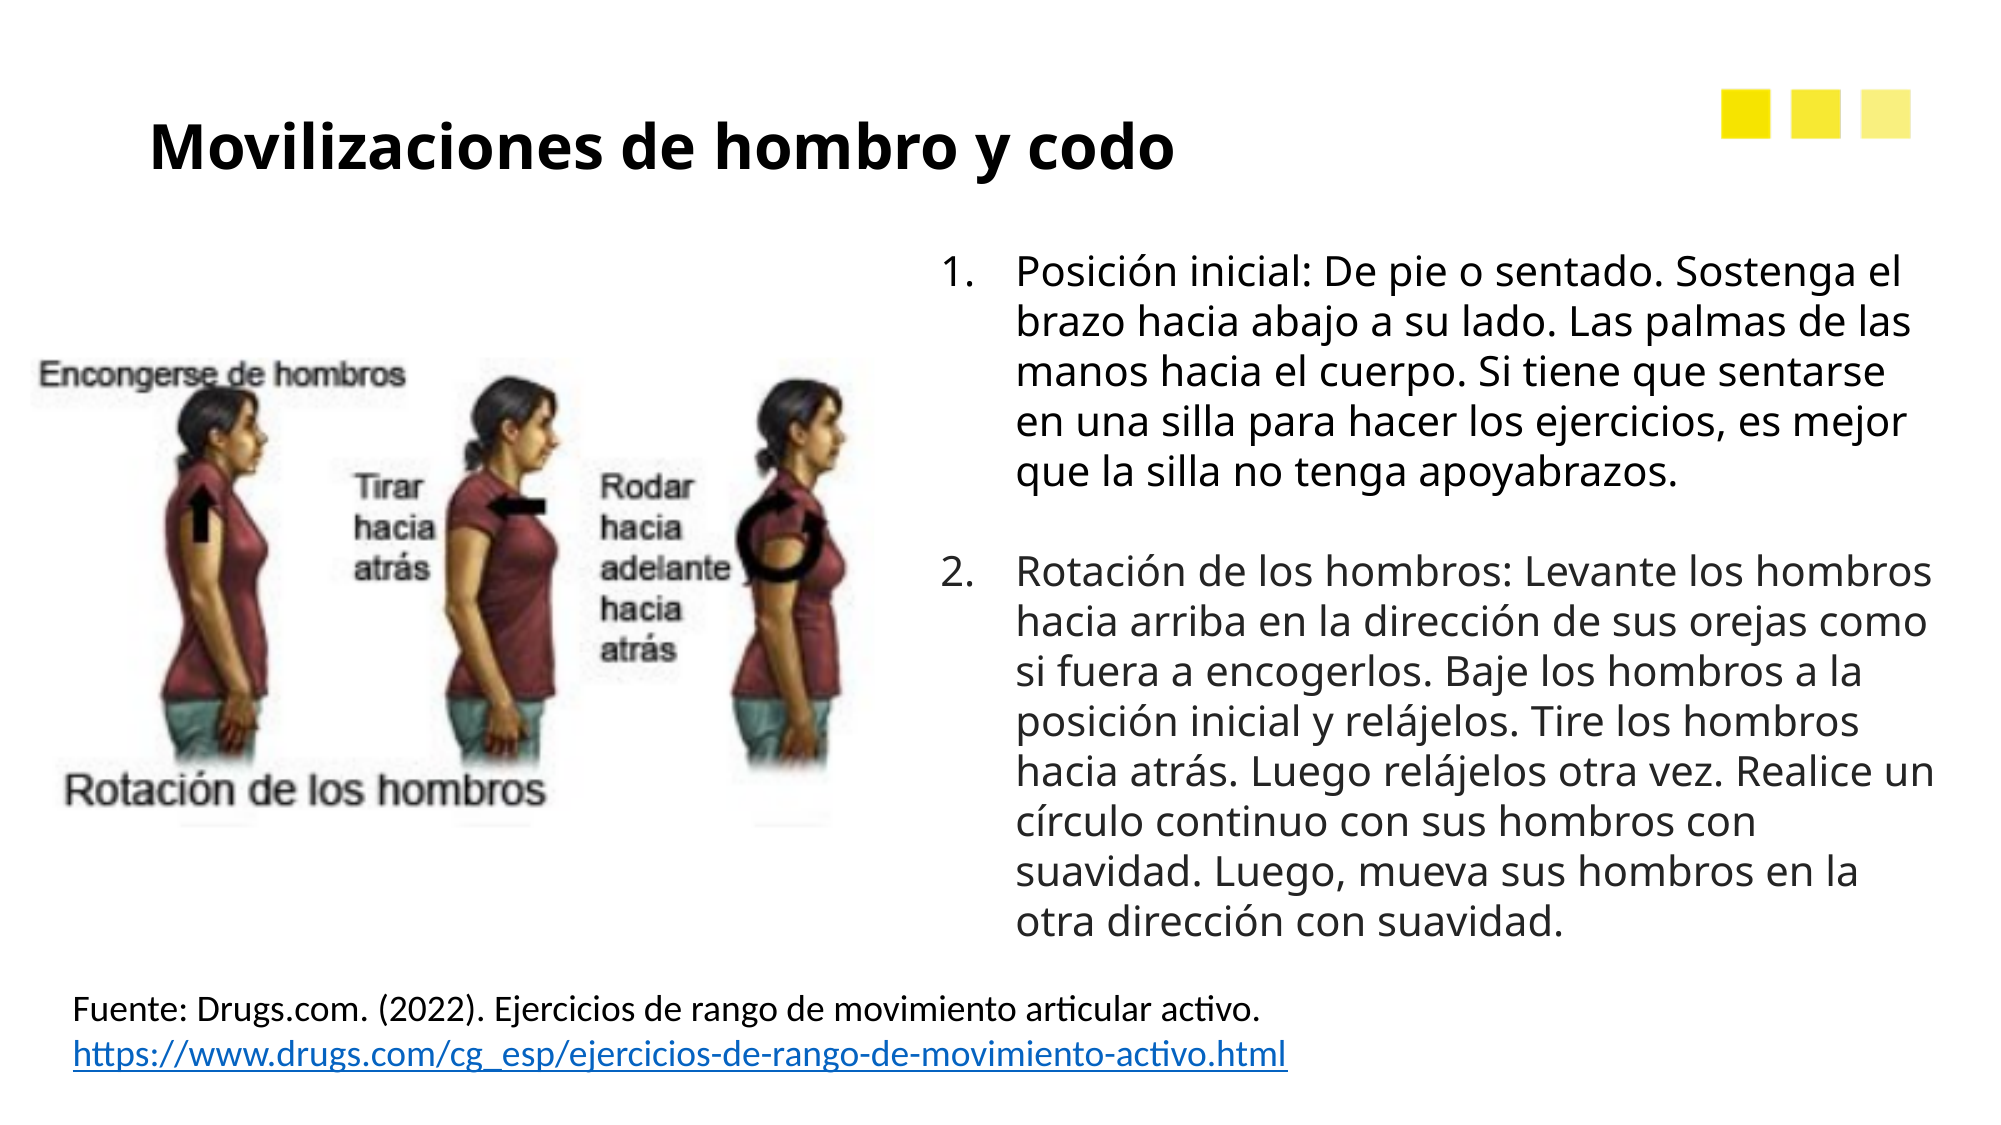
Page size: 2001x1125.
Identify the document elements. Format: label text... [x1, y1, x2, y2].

picture [10, 339, 875, 840]
text_box Fuente: Drugs.com. (2022). Ejercicios de rango de movimiento articular activo. https://www.drugs.com/cg_esp/ejercicios-de-rango-de-movimiento-activo.html [57, 976, 1953, 1082]
text_box Movilizaciones de hombro y codo [103, 62, 1394, 190]
text_box Posición inicial: De pie o sentado. Sostenga el brazo hacia abajo a su lado. Las palmas de las manos hacia el cuerpo. Si tiene que sentarse en una silla para hacer los ejercicios, es mejor que la silla no tenga apoyabrazos. Rotación de los hombros: Levante los hombros hacia arriba en la dirección de sus orejas como si fuera a encogerlos. Baje los hombros a la posición inicial y relájelos. Tire los hombros hacia atrás. Luego relájelos otra vez. Realice un círculo continuo con sus hombros con suavidad. Luego, mueva sus hombros en la otra dirección con suavidad. [925, 236, 1953, 952]
picture [1611, 0, 2000, 214]
